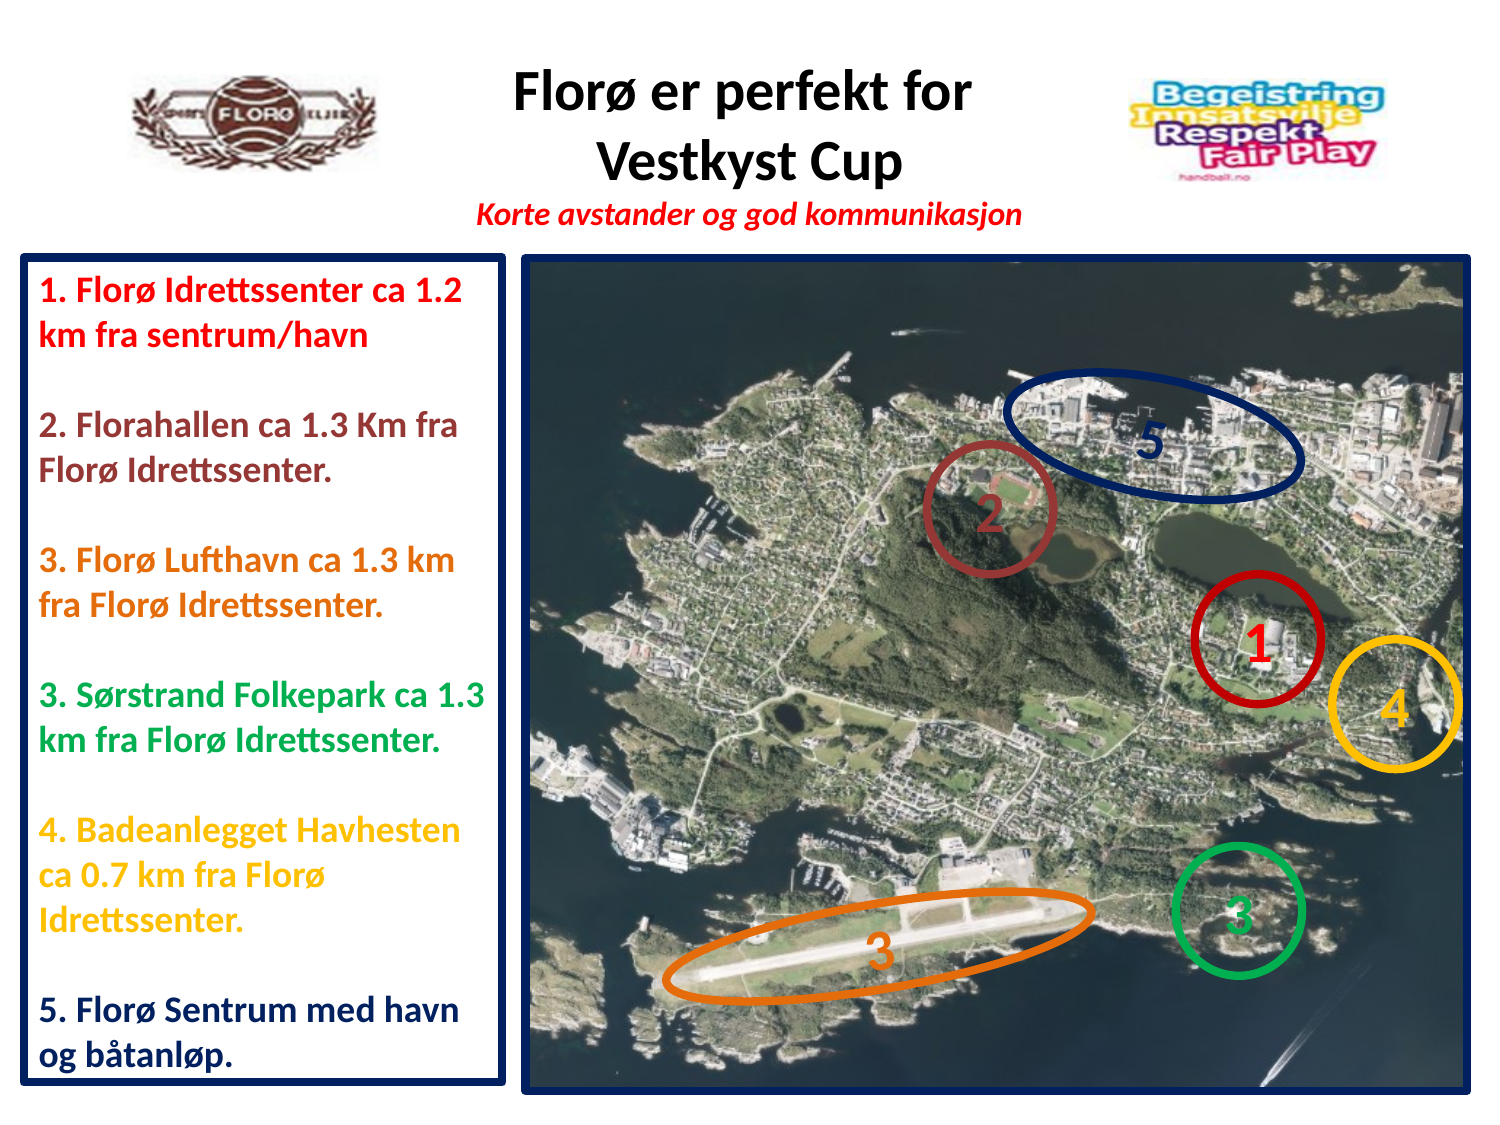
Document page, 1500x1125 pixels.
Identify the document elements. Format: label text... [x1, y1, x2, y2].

picture [1127, 78, 1389, 182]
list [529, 261, 1464, 1087]
title Florø er perfekt for Vestkyst Cup Korte avstander og god kommunikasjon [75, 45, 1425, 240]
picture [115, 51, 388, 182]
text_box 1. Florø Idrettssenter ca 1.2 km fra sentrum/havn 2. Florahallen ca 1.3 Km fra Florø Idrettssenter. 3. Florø Lufthavn ca 1.3 km fra Florø Idrettssenter. 3. Sørstrand Folkepark ca 1.3 km fra Florø Idrettssenter. 4. Badeanlegget Havhesten ca 0.7 km fra Florø Idrettssenter. 5. Florø Sentrum med havn og båtanløp. [23, 257, 503, 1083]
